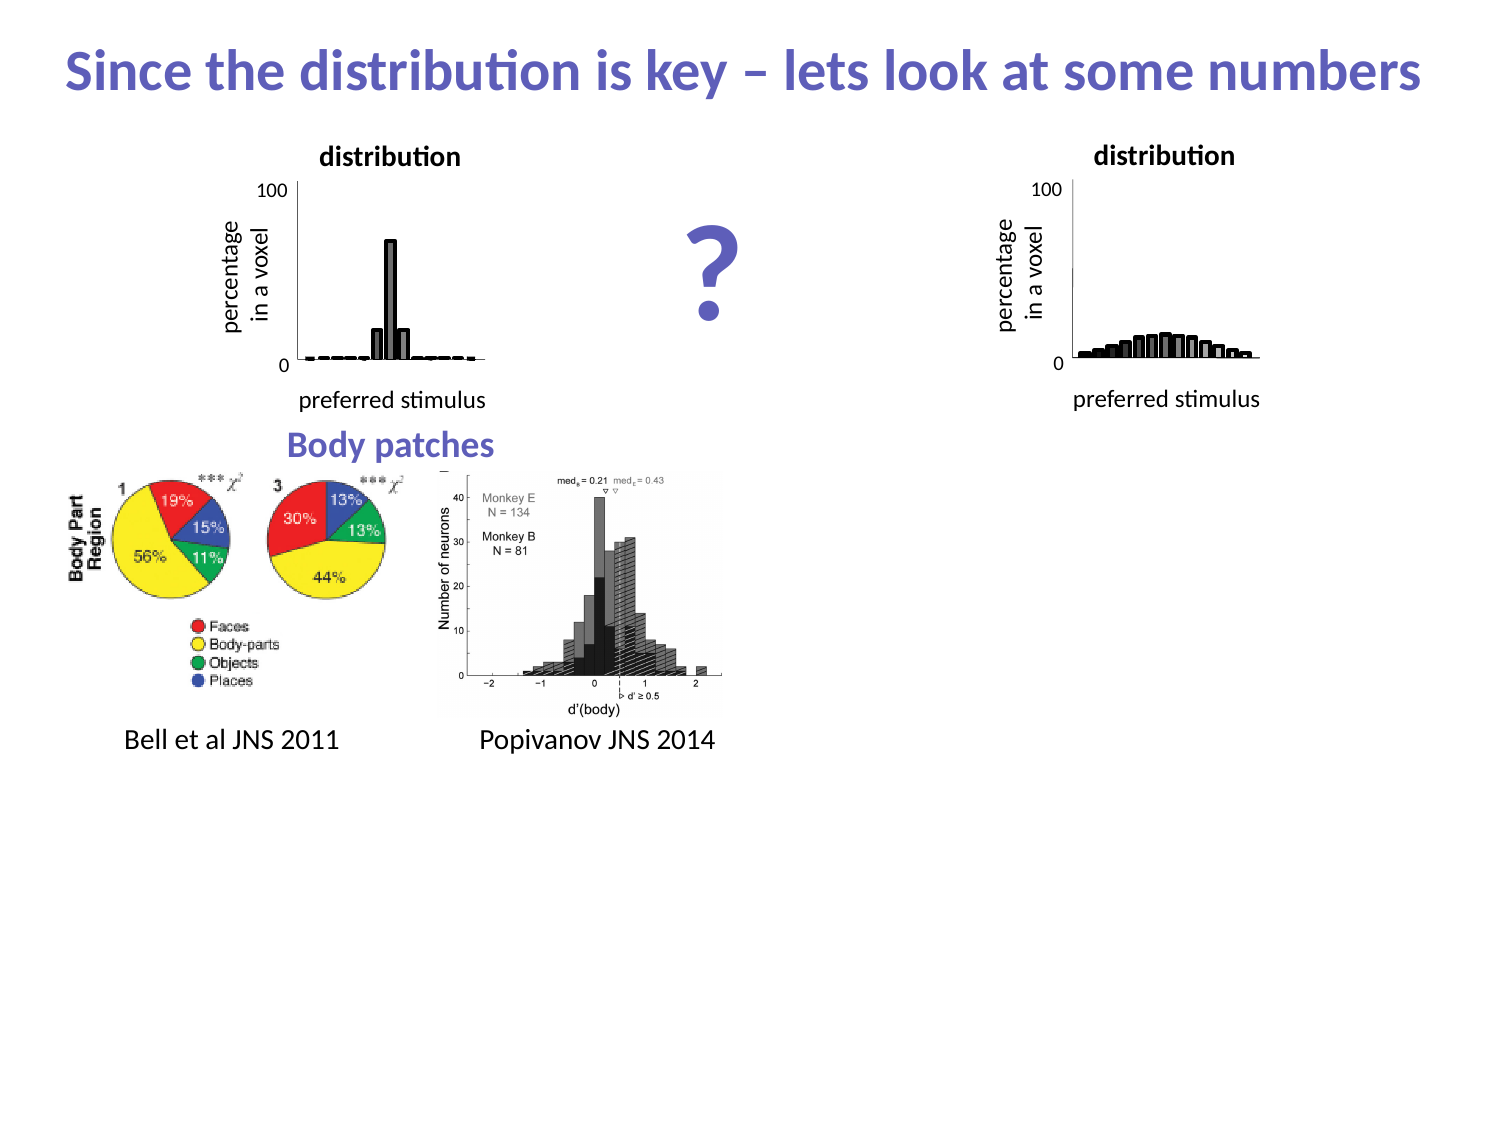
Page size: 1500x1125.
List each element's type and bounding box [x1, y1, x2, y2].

text_box [986, 135, 1263, 413]
picture [49, 468, 404, 692]
text_box [12, 24, 1475, 110]
text_box [464, 712, 731, 763]
text_box [665, 174, 764, 355]
text_box [212, 137, 511, 473]
text_box [109, 712, 356, 763]
picture [437, 471, 723, 719]
